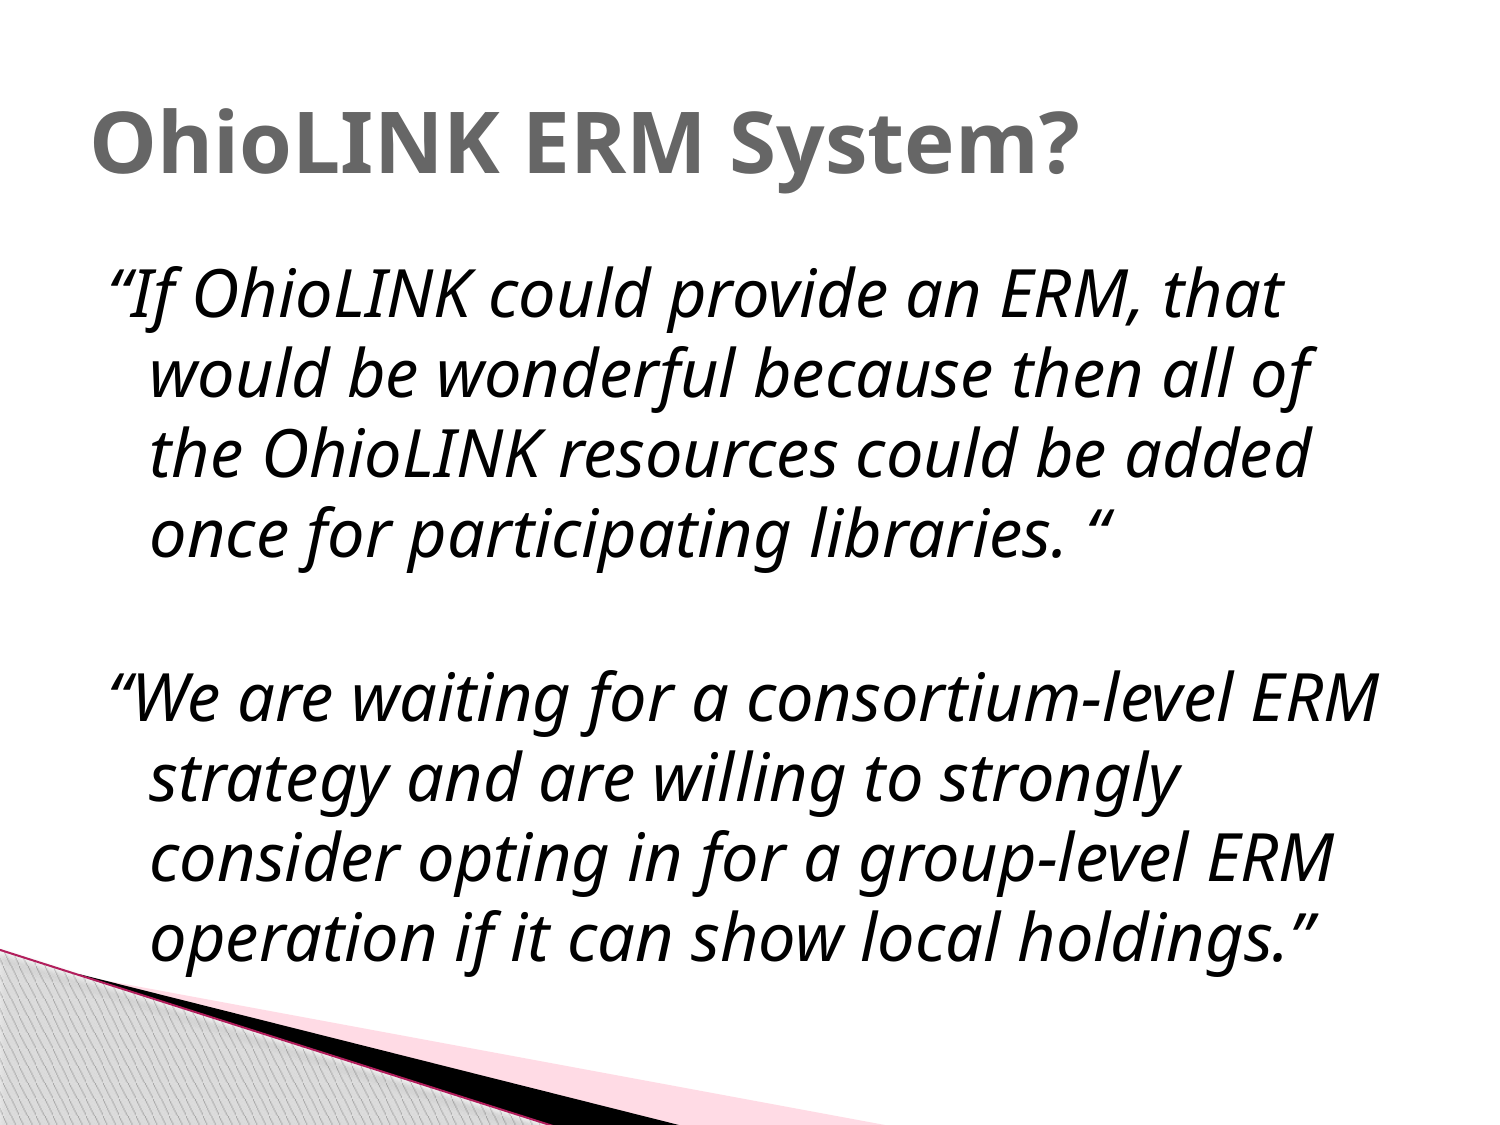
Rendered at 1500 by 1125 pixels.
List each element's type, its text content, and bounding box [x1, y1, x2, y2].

list “If OhioLINK could provide an ERM, that would be wonderful because then all of the OhioLINK resources could be added once for participating libraries. “ “We are waiting for a consortium-level ERM strategy and are willing to strongly consider opting in for a group-level ERM operation if it can show local holdings.” [75, 243, 1425, 986]
title OhioLINK ERM System? [75, 45, 1425, 233]
